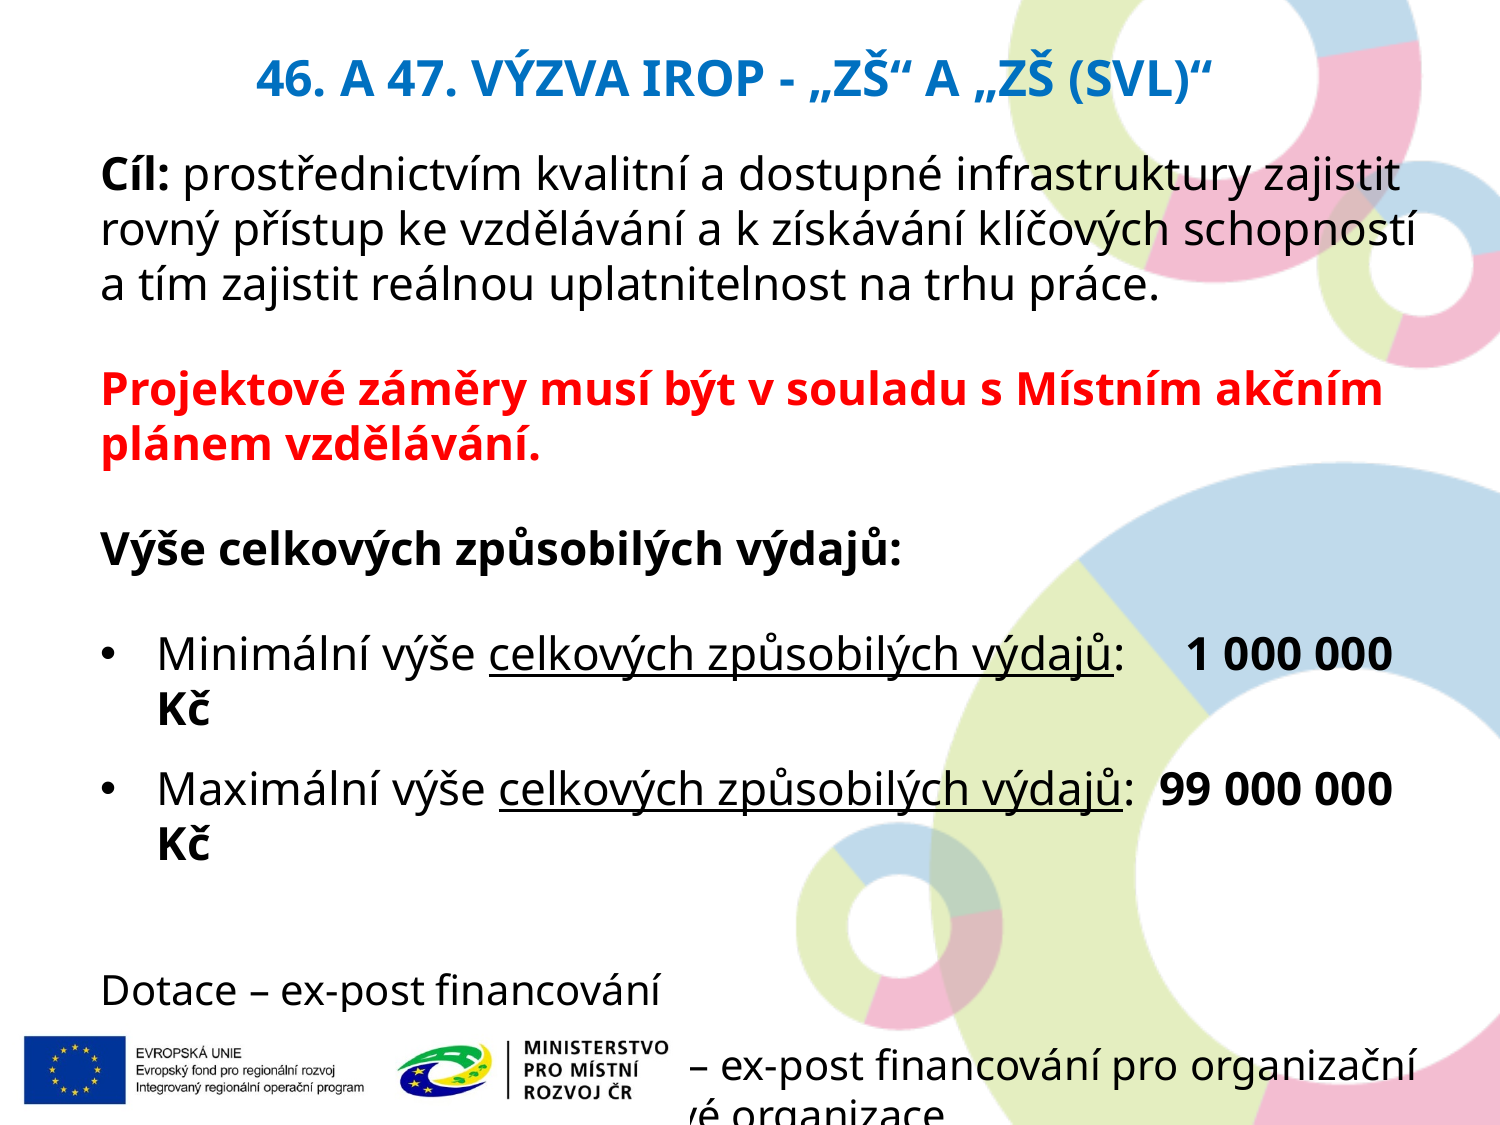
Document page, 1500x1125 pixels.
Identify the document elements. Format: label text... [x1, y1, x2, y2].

list Cíl: prostřednictvím kvalitní a dostupné infrastruktury zajistit rovný přístup ke vzdělávání a k získávání klíčových schopností a tím zajistit reálnou uplatnitelnost na trhu práce. Projektové záměry musí být v souladu s Místním akčním plánem vzdělávání. Výše celkových způsobilých výdajů: Minimální výše celkových způsobilých výdajů: 1 000 000 Kč Maximální výše celkových způsobilých výdajů: 99 000 000 Kč Dotace – ex-post financování Převod finančních prostředků – ex-post financování pro organizační složky státu a jejich příspěvkové organizace [19, 137, 1450, 989]
text_box 46. A 47. Výzva IROP - „ZŠ“ a „ZŠ (SVL)“ [59, 39, 1410, 133]
picture [0, 1012, 691, 1125]
